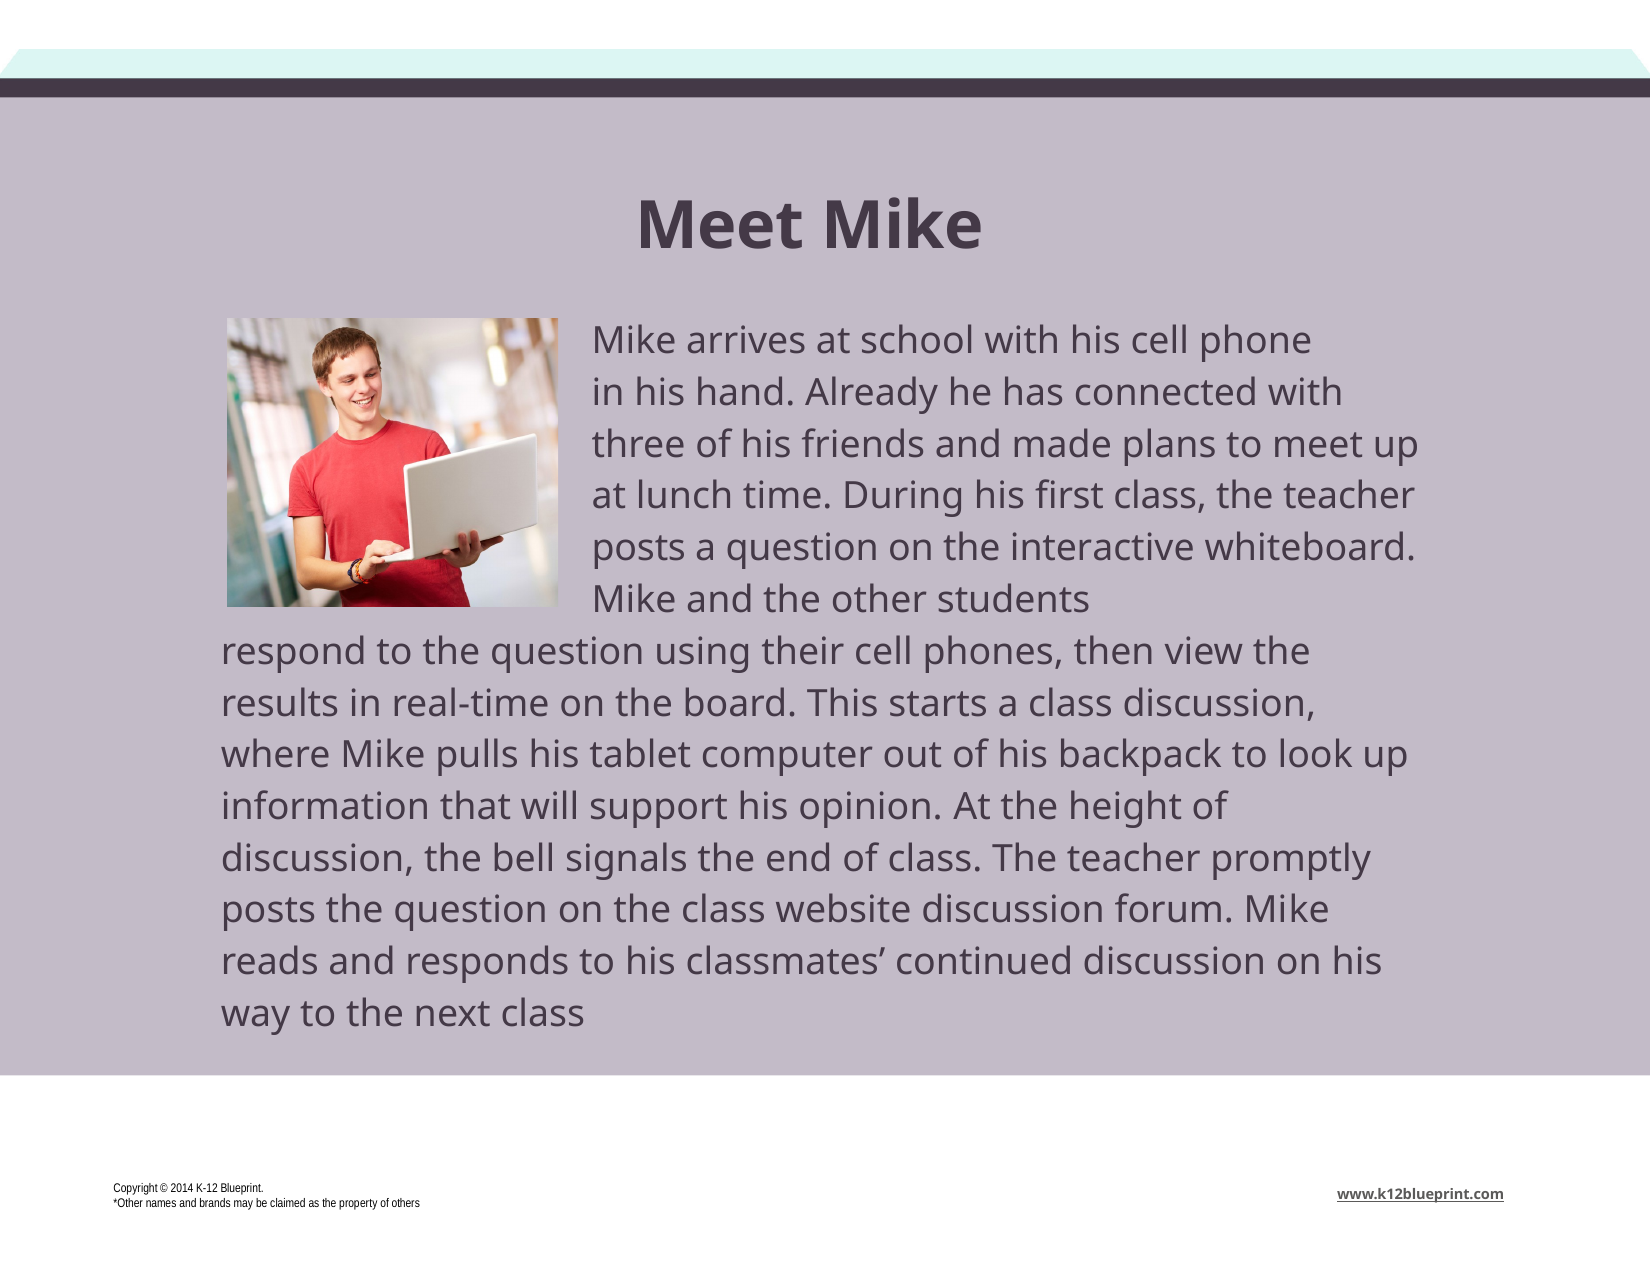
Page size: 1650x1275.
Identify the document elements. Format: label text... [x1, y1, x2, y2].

text_box [227, 318, 559, 607]
footer Copyright © 2014 K-12 Blueprint. *Other names and brands may be claimed as the property of others [111, 1180, 450, 1275]
slide_number www.k12blueprint.com [1335, 1184, 1532, 1275]
text_box [0, 97, 1650, 1076]
title Meet Mike [126, 183, 1524, 397]
picture [0, 49, 1650, 97]
text_box Mike arrives at school with his cell phone in his hand. Already he has connected with three of his friends and made plans to meet up at lunch time. During his first class, the teacher posts a question on the interactive whiteboard. Mike and the other students respond to the question using their cell phones, then view the results in real-time on the board. This starts a class discussion, where Mike pulls his tablet computer out of his backpack to look up information that will support his opinion. At the height of discussion, the bell signals the end of class. The teacher promptly posts the question on the class website discussion forum. Mike reads and responds to his classmates’ continued discussion on his way to the next class [218, 316, 1424, 1034]
